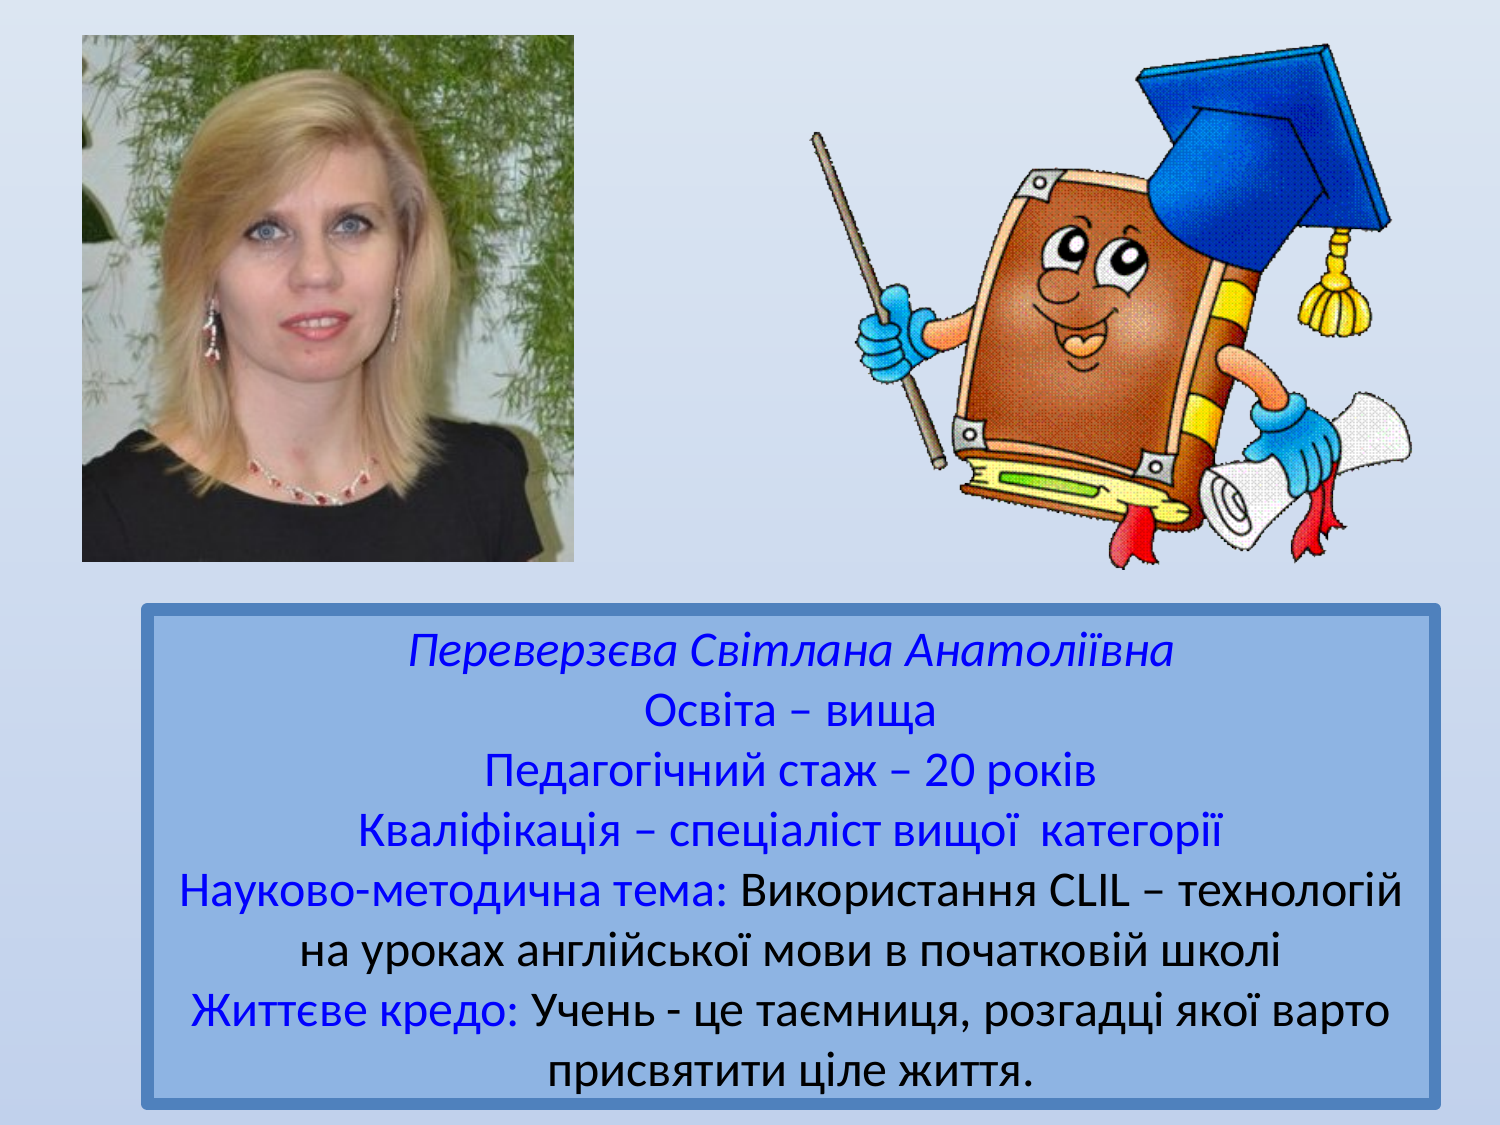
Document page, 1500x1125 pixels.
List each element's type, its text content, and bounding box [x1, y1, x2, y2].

text_box Переверзєва Світлана Анатоліївна Освіта – вища Педагогічний стаж – 20 років Кваліфікація – спеціаліст вищої категорії Науково-методична тема: Використання CLIL – технологій на уроках англійської мови в початковій школі Життєве кредо: Учень - це таємниця, розгадці якої варто присвятити ціле життя. [147, 609, 1436, 1105]
picture [81, 34, 575, 562]
picture [808, 42, 1414, 570]
